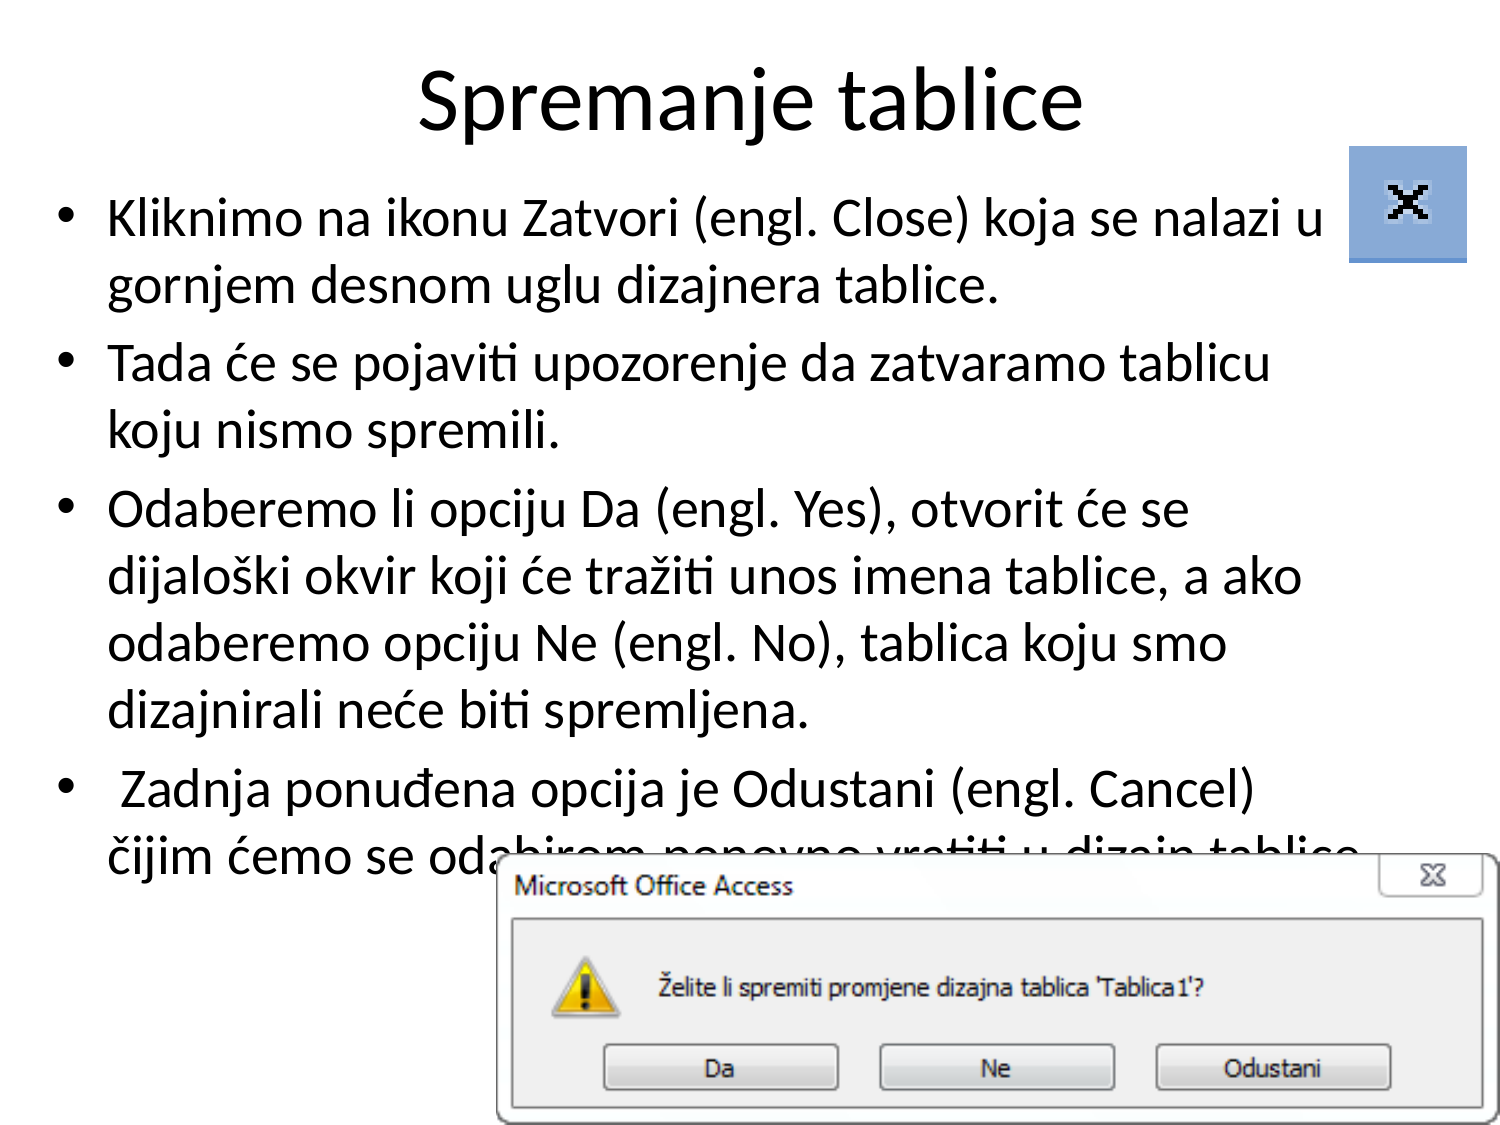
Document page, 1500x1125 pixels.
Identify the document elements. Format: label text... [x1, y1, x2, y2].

picture [496, 853, 1500, 1125]
list Kliknimo na ikonu Zatvori (engl. Close) koja se nalazi u gornjem desnom uglu dizajnera tablice. Tada će se pojaviti upozorenje da zatvaramo tablicu koju nismo spremili. Odaberemo li opciju Da (engl. Yes), otvorit će se dijaloški okvir koji će tražiti unos imena tablice, a ako odaberemo opciju Ne (engl. No), tablica koju smo dizajnirali neće biti spremljena. Zadnja ponuđena opcija je Odustani (engl. Cancel) čijim ćemo se odabirom ponovno vratiti u dizajn tablice. [41, 172, 1392, 916]
title Spremanje tablice [76, 0, 1427, 172]
picture [1340, 136, 1477, 274]
